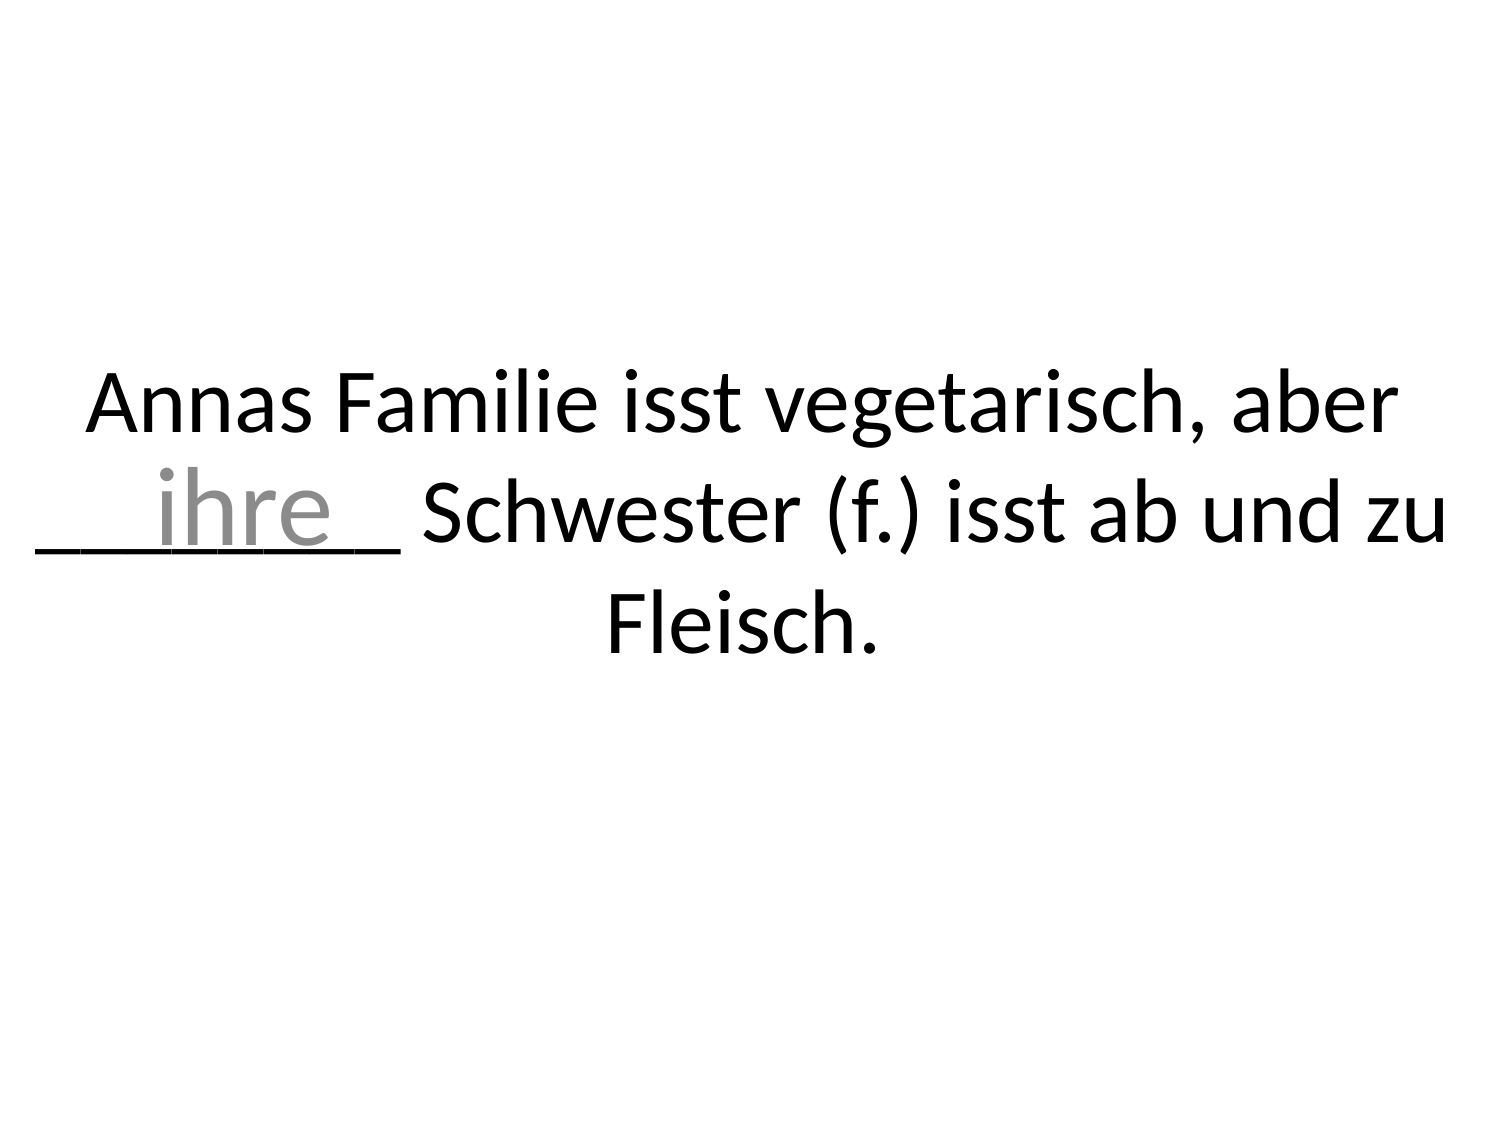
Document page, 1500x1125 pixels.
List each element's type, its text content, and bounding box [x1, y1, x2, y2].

subtitle ihre [37, 425, 450, 575]
title Annas Familie isst vegetarisch, aber ________ Schwester (f.) isst ab und zu Fleisch. [12, 137, 1475, 875]
